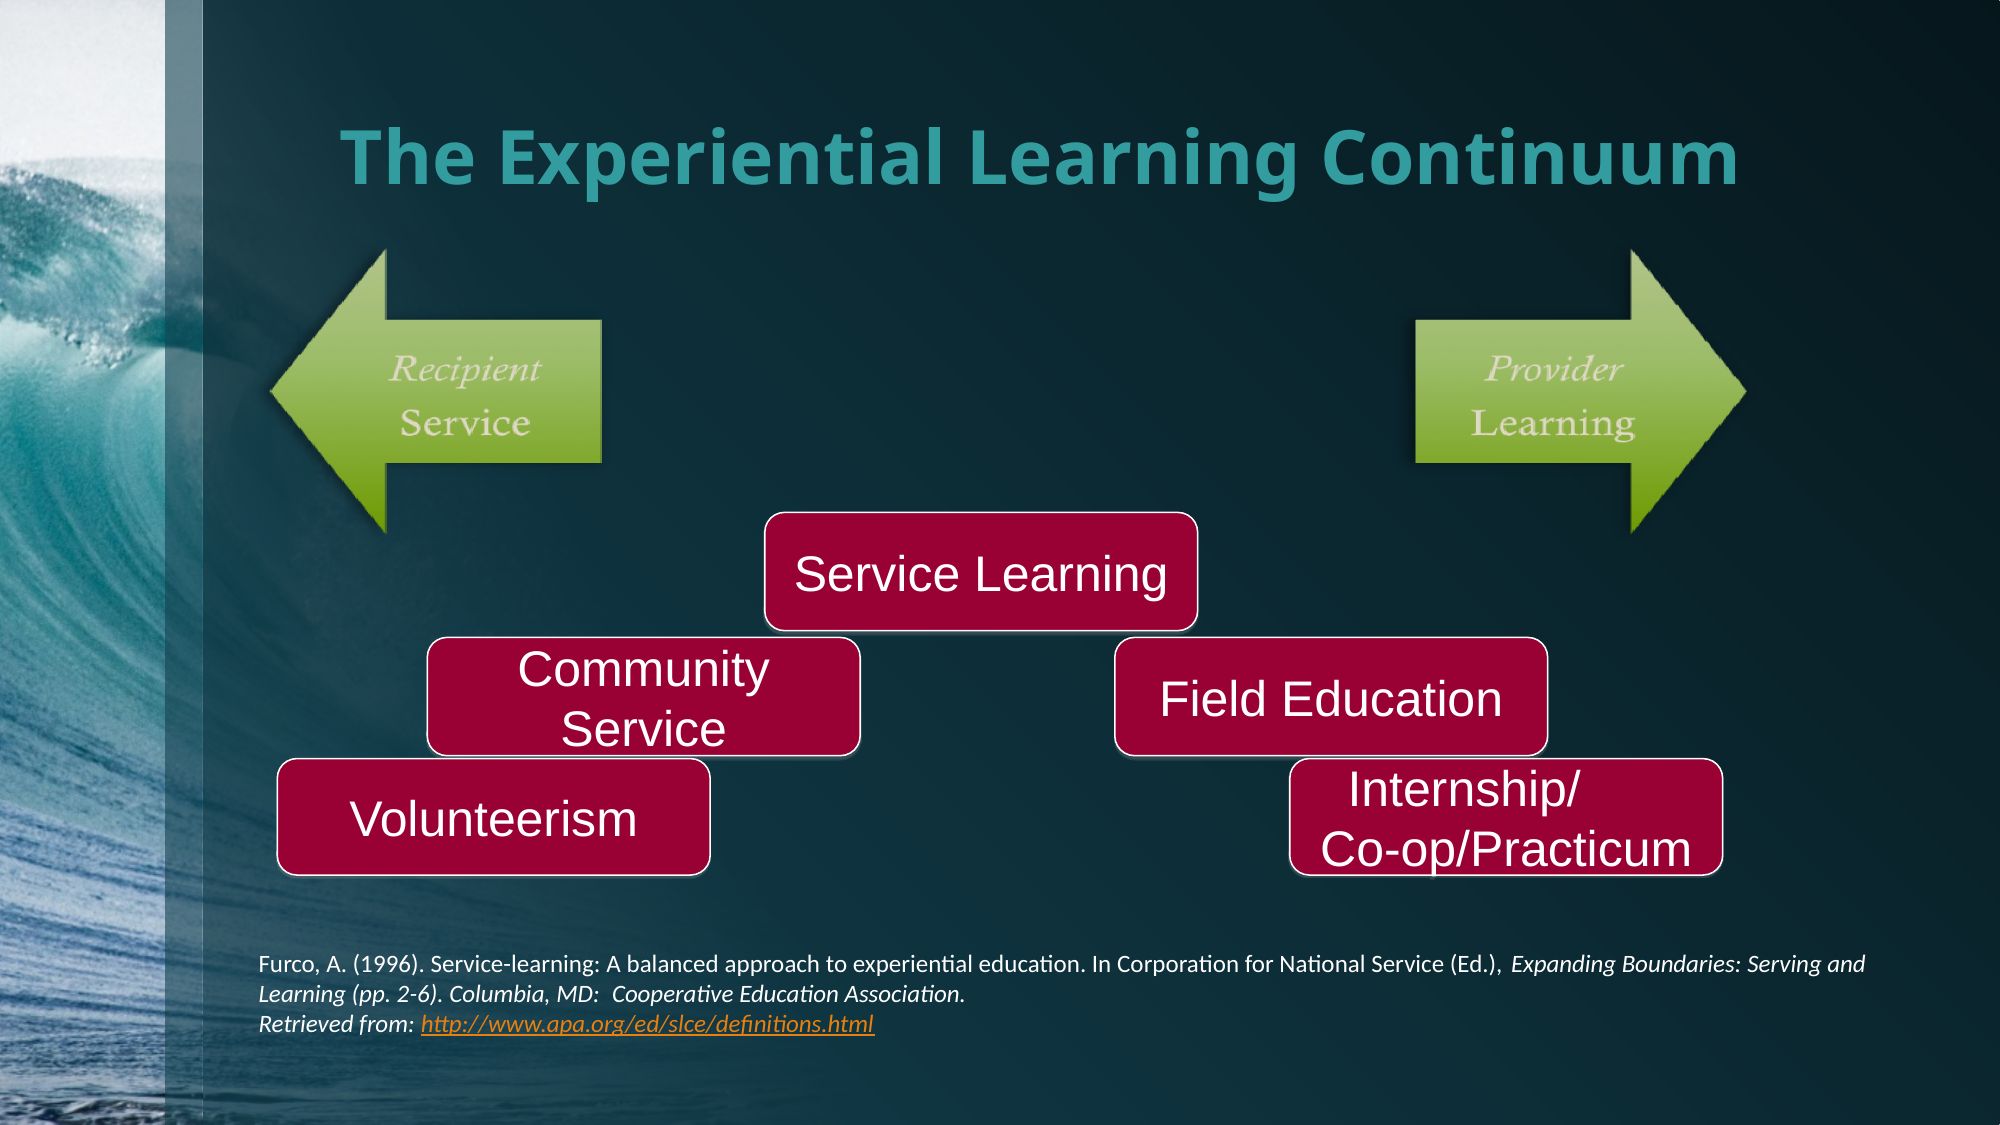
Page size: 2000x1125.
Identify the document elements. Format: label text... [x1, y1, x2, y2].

text_box Service Learning [764, 551, 1198, 631]
text_box Volunteerism [277, 758, 711, 876]
text_box Internship/ Co-op/Practicum [1289, 758, 1723, 876]
text_box Field Education [1114, 637, 1548, 756]
text_box Furco, A. (1996). Service-learning: A balanced approach to experiential education. In Corporation for National Service (Ed.), Expanding Boundaries: Serving and Learning (pp. 2-6). Columbia, MD: Cooperative Education Association. Retrieved from: http://www.apa.org/ed/slce/definitions.html [243, 940, 1886, 1046]
picture [0, 0, 2000, 1125]
text_box Community Service [427, 637, 861, 756]
title The Experiential Learning Continuum [324, 62, 1825, 209]
